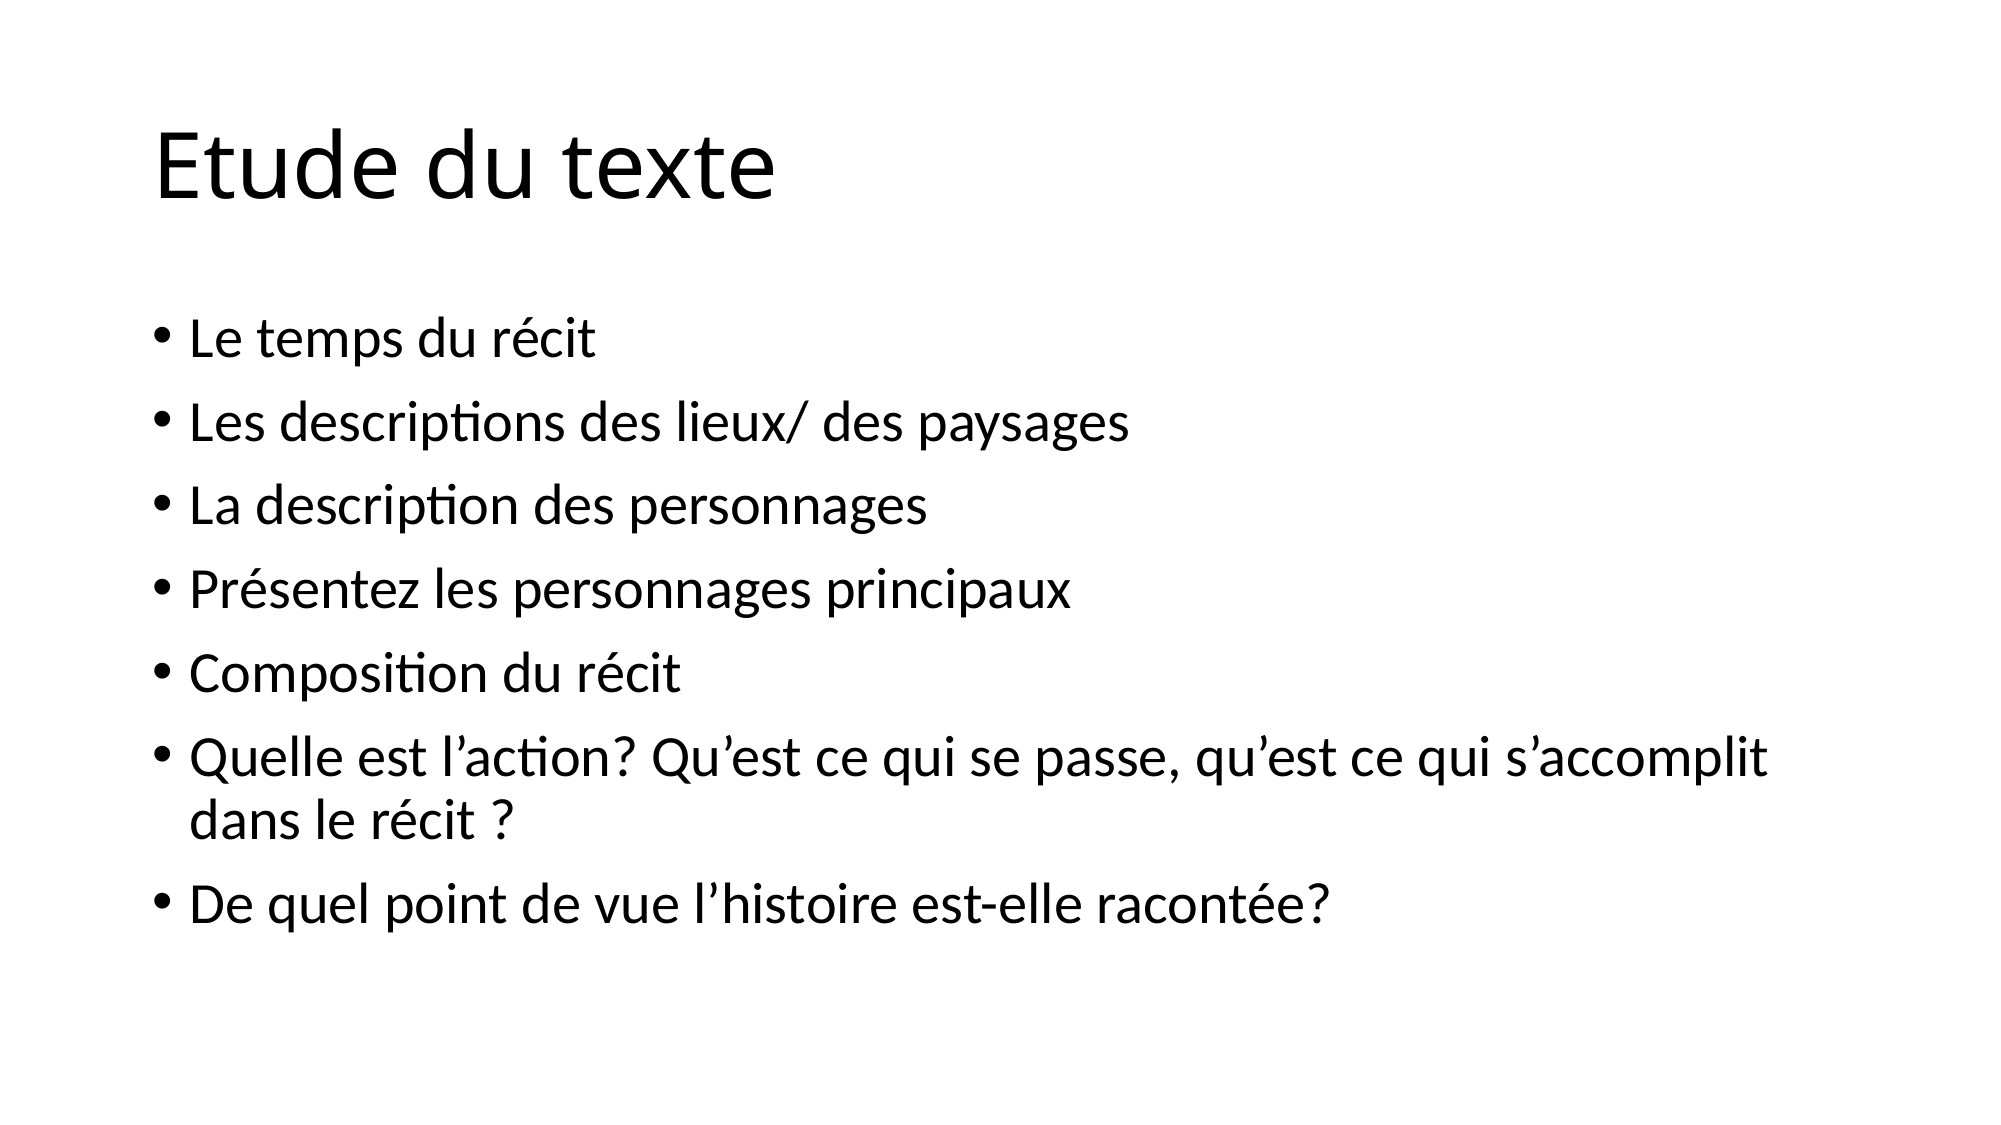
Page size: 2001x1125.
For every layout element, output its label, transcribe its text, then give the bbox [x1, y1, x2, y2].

title Etude du texte [137, 59, 1863, 278]
list Le temps du récit Les descriptions des lieux/ des paysages La description des personnages Présentez les personnages principaux Composition du récit Quelle est l’action? Qu’est ce qui se passe, qu’est ce qui s’accomplit dans le récit ? De quel point de vue l’histoire est-elle racontée? [137, 299, 1863, 1014]
